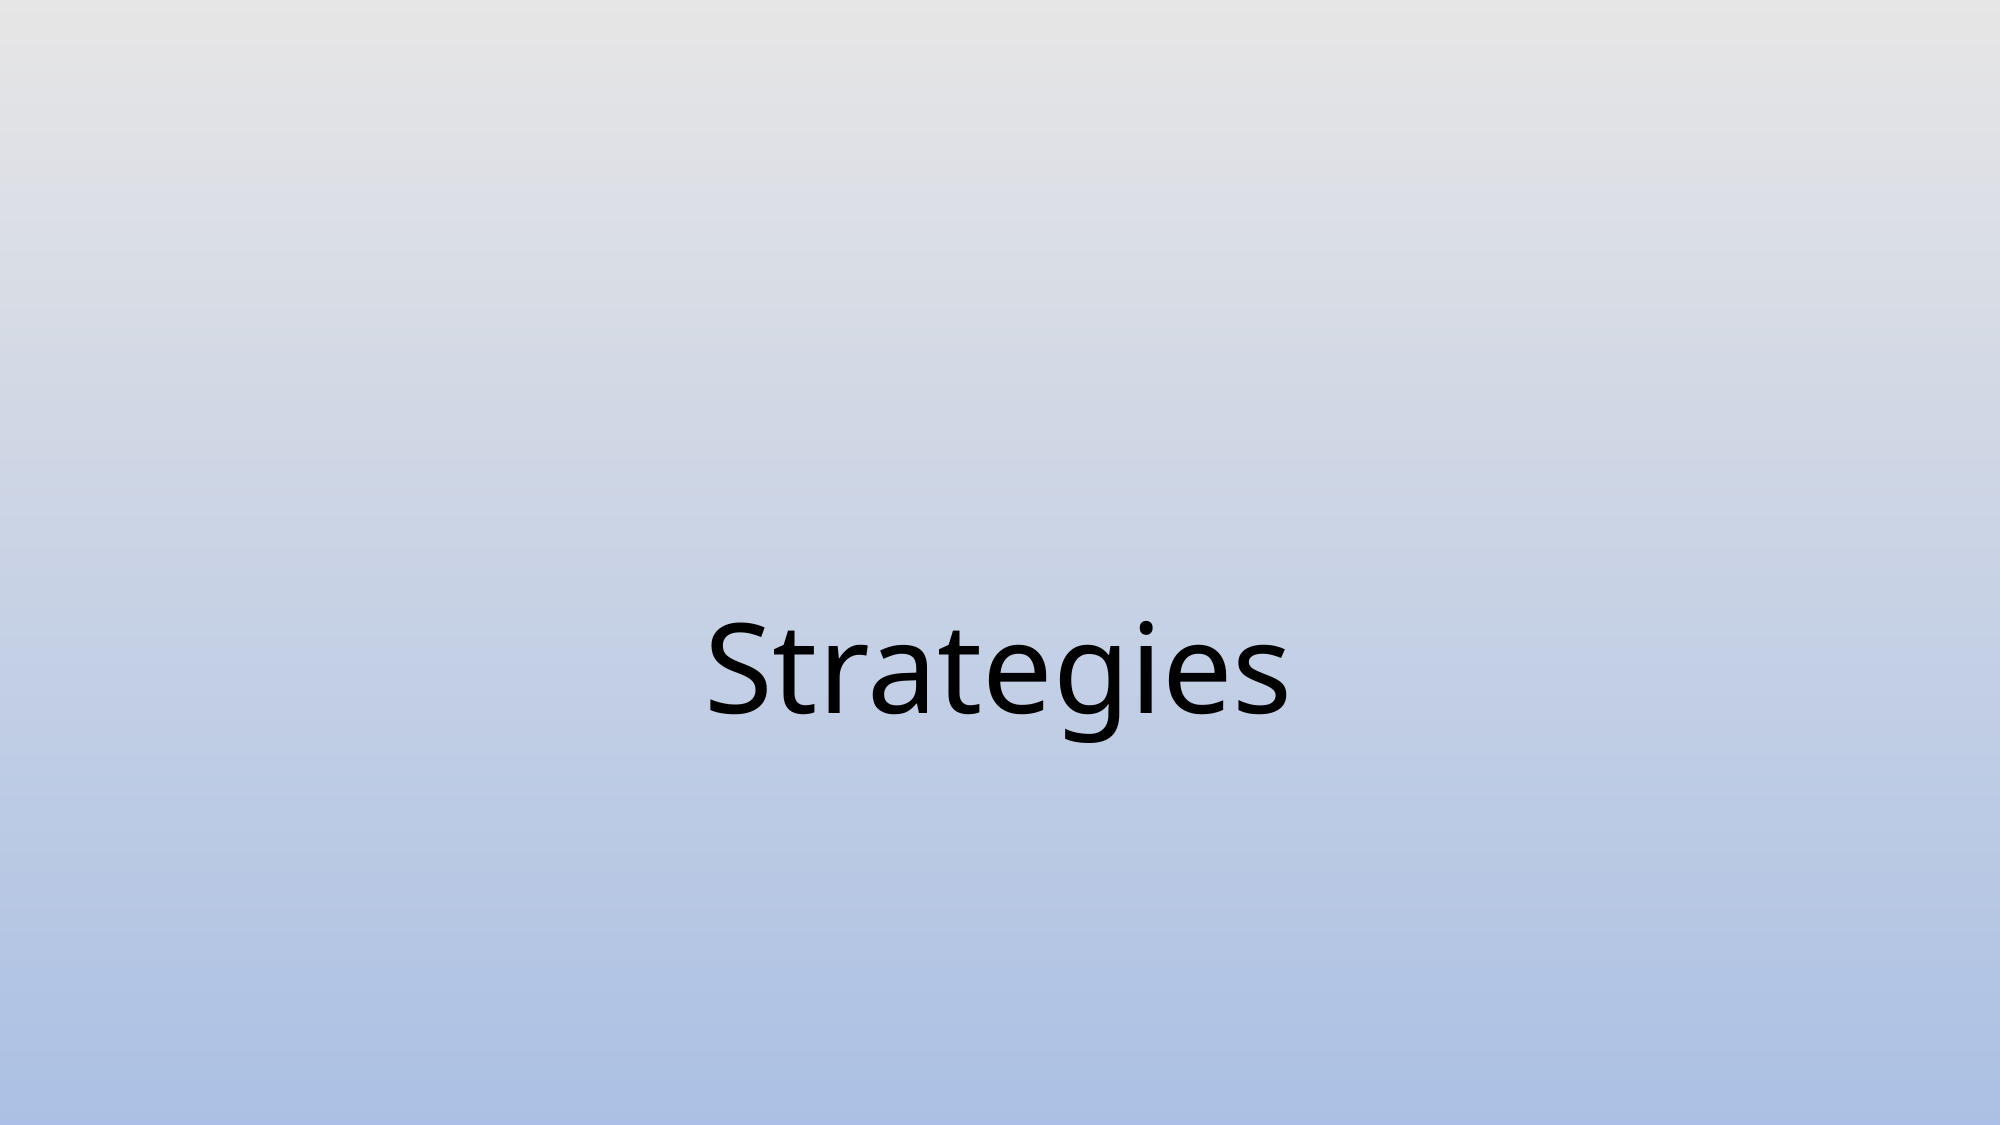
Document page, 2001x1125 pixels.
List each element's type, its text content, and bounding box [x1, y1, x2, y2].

title Strategies [136, 280, 1862, 749]
